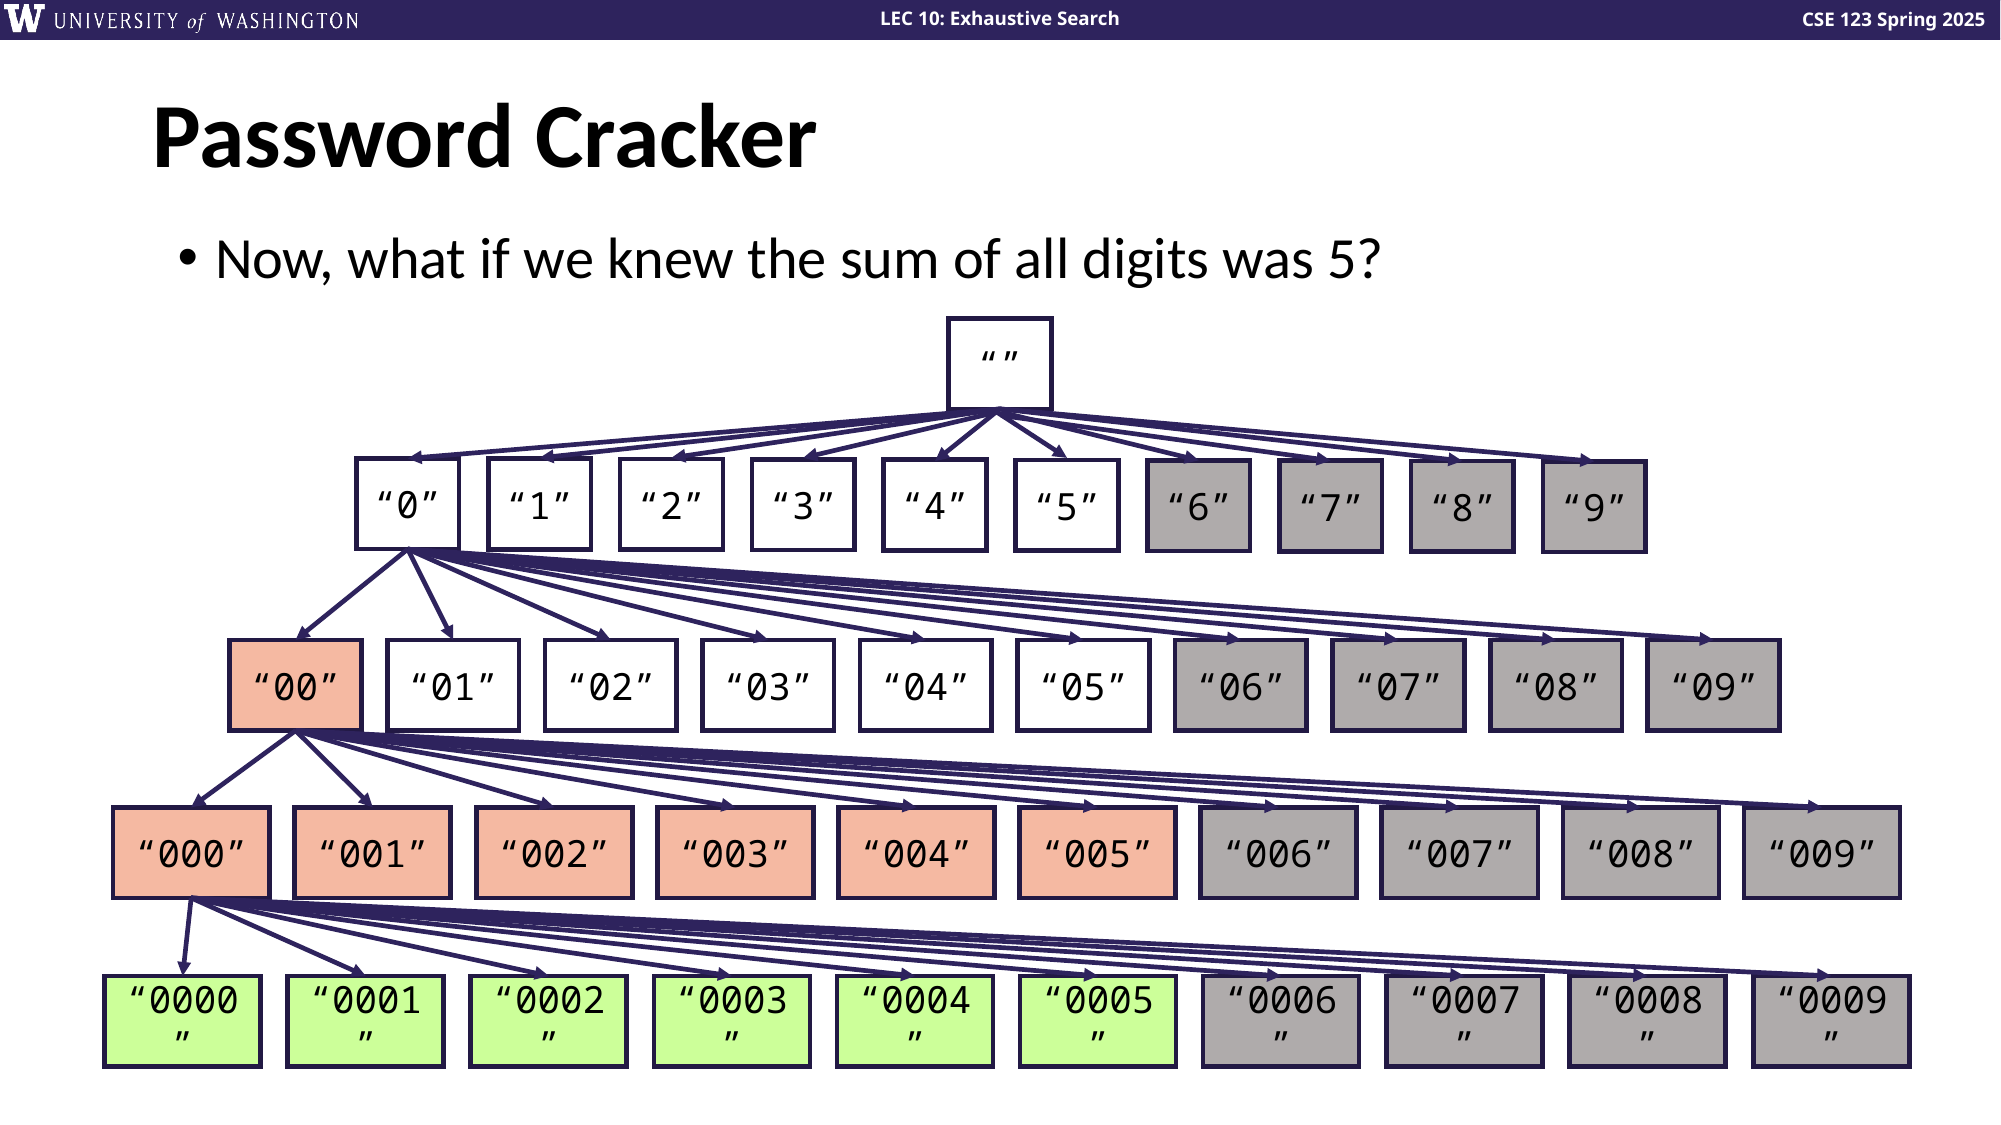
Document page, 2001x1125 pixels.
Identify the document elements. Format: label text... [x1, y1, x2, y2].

text_box “3” [751, 459, 856, 549]
text_box “0006” [1202, 976, 1360, 1068]
text_box “4” [883, 459, 987, 549]
text_box “0007” [1385, 976, 1543, 1068]
text_box “0001” [287, 976, 445, 1068]
text_box “02” [544, 640, 678, 730]
text_box “5” [1015, 462, 1119, 549]
text_box “0008” [1568, 976, 1726, 1068]
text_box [671, 408, 935, 458]
text_box “9” [1542, 460, 1647, 549]
text_box “0000” [104, 975, 262, 1068]
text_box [803, 412, 935, 458]
text_box “2” [619, 459, 724, 549]
text_box “7” [1278, 462, 1383, 549]
text_box “1” [487, 459, 592, 549]
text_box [935, 408, 999, 462]
title Password Cracker [137, 74, 1863, 200]
text_box “07” [1332, 640, 1465, 730]
text_box “” [948, 317, 1052, 408]
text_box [539, 408, 671, 458]
text_box “01” [386, 640, 520, 730]
text_box “006” [1200, 808, 1358, 897]
text_box “002” [475, 808, 633, 897]
text_box “009” [1743, 806, 1901, 899]
text_box “0003” [653, 976, 811, 1068]
text_box “6” [1146, 462, 1251, 549]
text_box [191, 730, 295, 808]
text_box “08” [1489, 640, 1623, 730]
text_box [407, 408, 935, 459]
text_box “007” [1381, 808, 1539, 897]
text_box “04” [859, 640, 993, 730]
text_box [407, 549, 1714, 640]
text_box “05” [1016, 640, 1150, 730]
picture [4, 4, 358, 33]
text_box “0004” [836, 976, 994, 1068]
text_box “008” [1562, 808, 1720, 898]
text_box “0002” [470, 976, 628, 1068]
text_box “8” [1410, 462, 1515, 549]
text_box “0005” [1019, 976, 1177, 1068]
text_box “004” [837, 808, 996, 897]
text_box “003” [656, 808, 815, 897]
text_box “03” [701, 640, 835, 730]
text_box “0009” [1752, 975, 1910, 1068]
text_box “001” [294, 808, 452, 897]
text_box “06” [1174, 640, 1308, 730]
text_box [295, 730, 1822, 808]
text_box “00” [229, 639, 363, 730]
text_box Now, what if we knew the sum of all digits was 5? [162, 220, 1940, 319]
text_box “000” [112, 806, 270, 899]
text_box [182, 897, 191, 976]
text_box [191, 898, 1832, 976]
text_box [999, 408, 1595, 462]
text_box “09” [1647, 639, 1781, 730]
text_box “0” [355, 457, 460, 549]
text_box “005” [1019, 808, 1177, 897]
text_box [295, 549, 407, 640]
